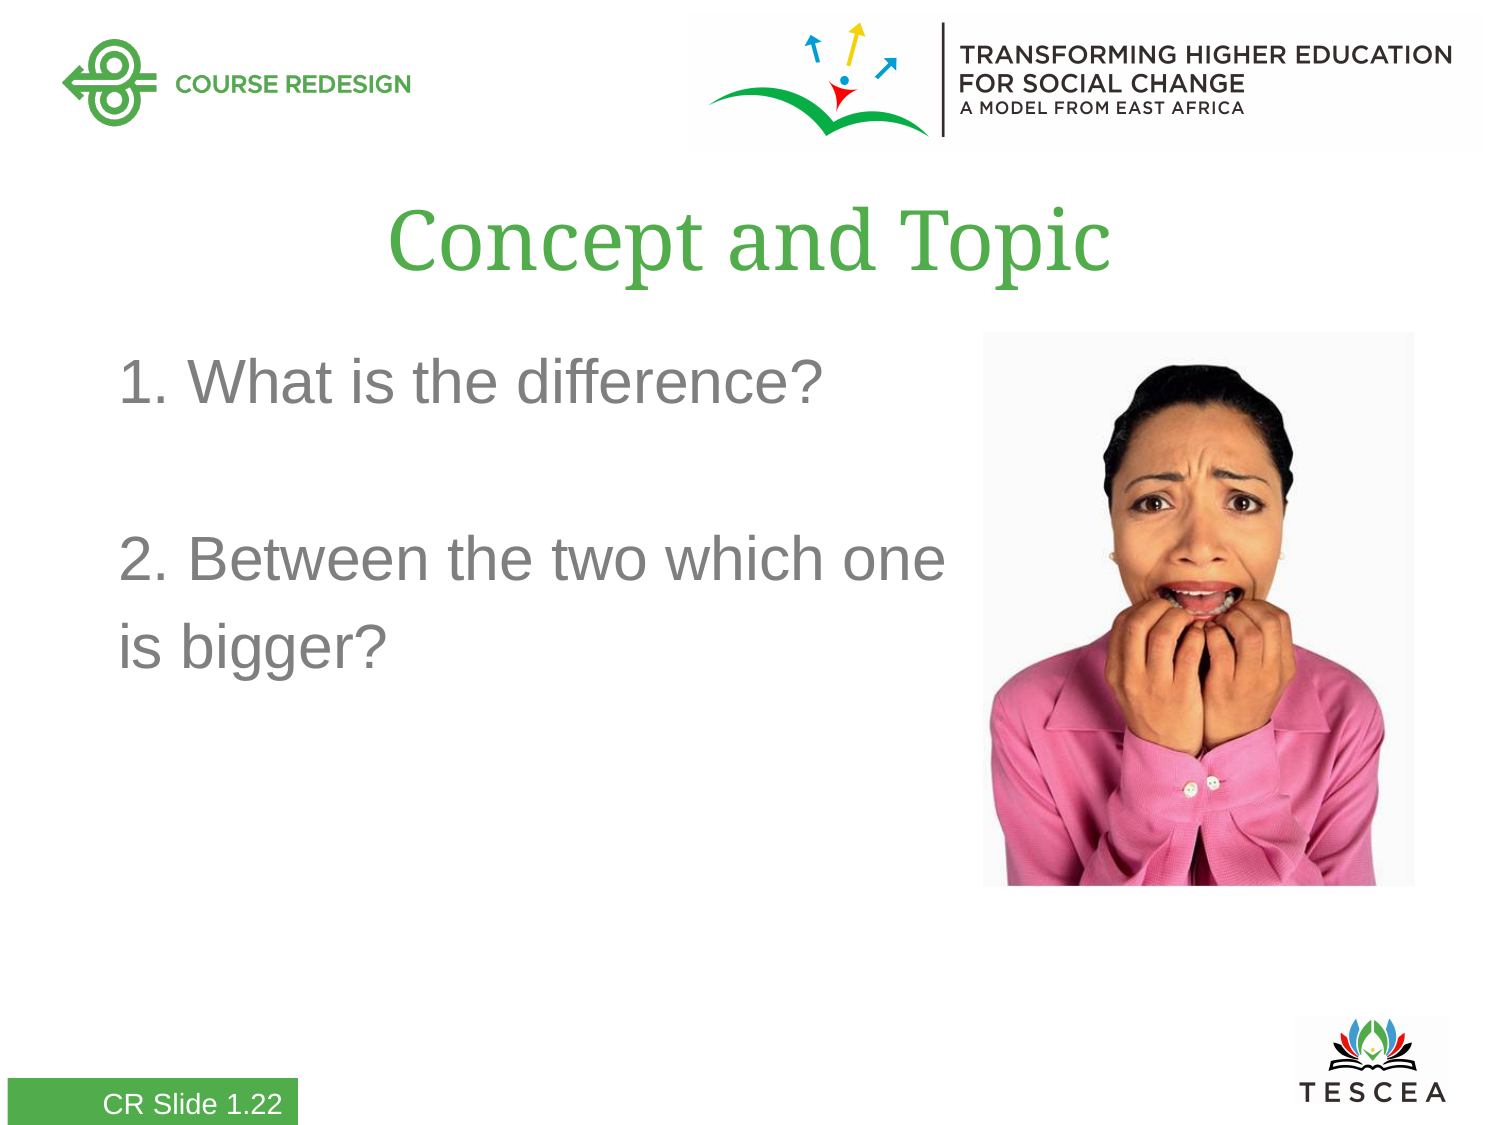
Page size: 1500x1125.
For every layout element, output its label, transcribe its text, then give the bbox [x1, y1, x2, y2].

text_box CR Slide 1.22 [5, 1076, 300, 1125]
picture [983, 332, 1416, 887]
text_box Concept and Topic [103, 172, 1397, 315]
picture [56, 28, 426, 137]
picture [1294, 1014, 1449, 1106]
list 1. What is the difference? 2. Between the two which one is bigger? [103, 315, 1380, 964]
picture [687, 13, 1485, 152]
